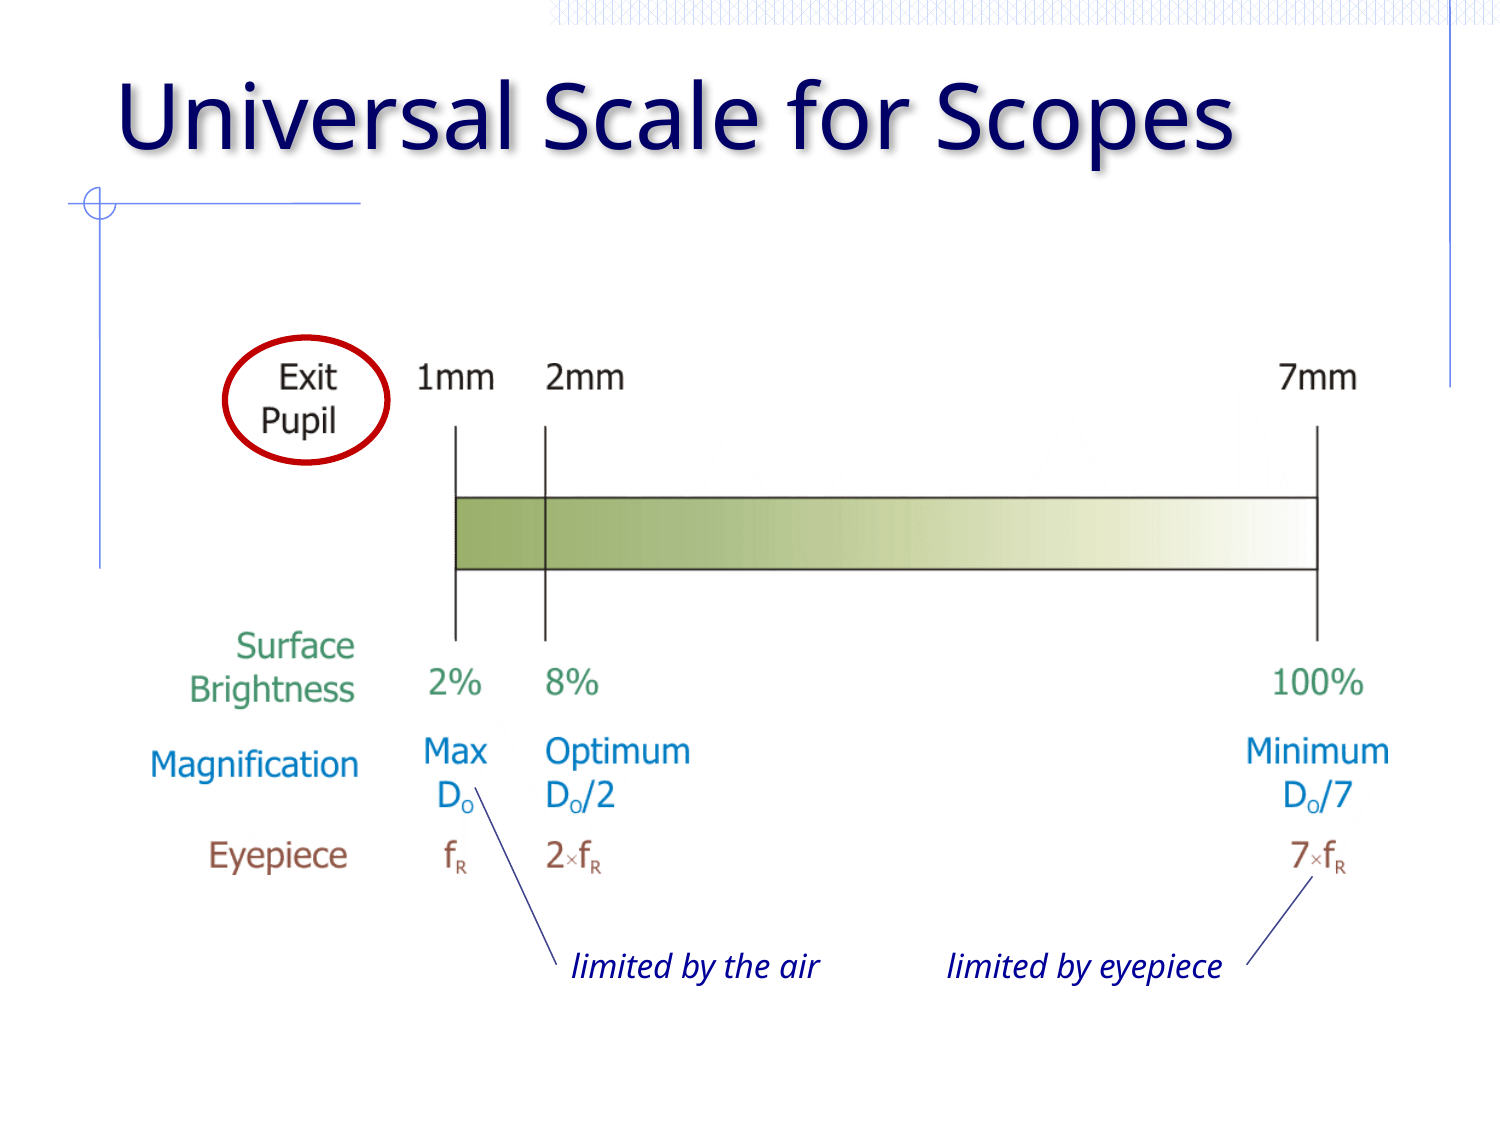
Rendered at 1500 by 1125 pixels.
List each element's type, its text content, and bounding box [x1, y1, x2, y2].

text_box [937, 876, 1313, 994]
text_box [474, 787, 839, 994]
picture [149, 363, 1388, 876]
text_box [241, 337, 371, 362]
title Universal Scale for Scopes [99, 50, 1375, 175]
